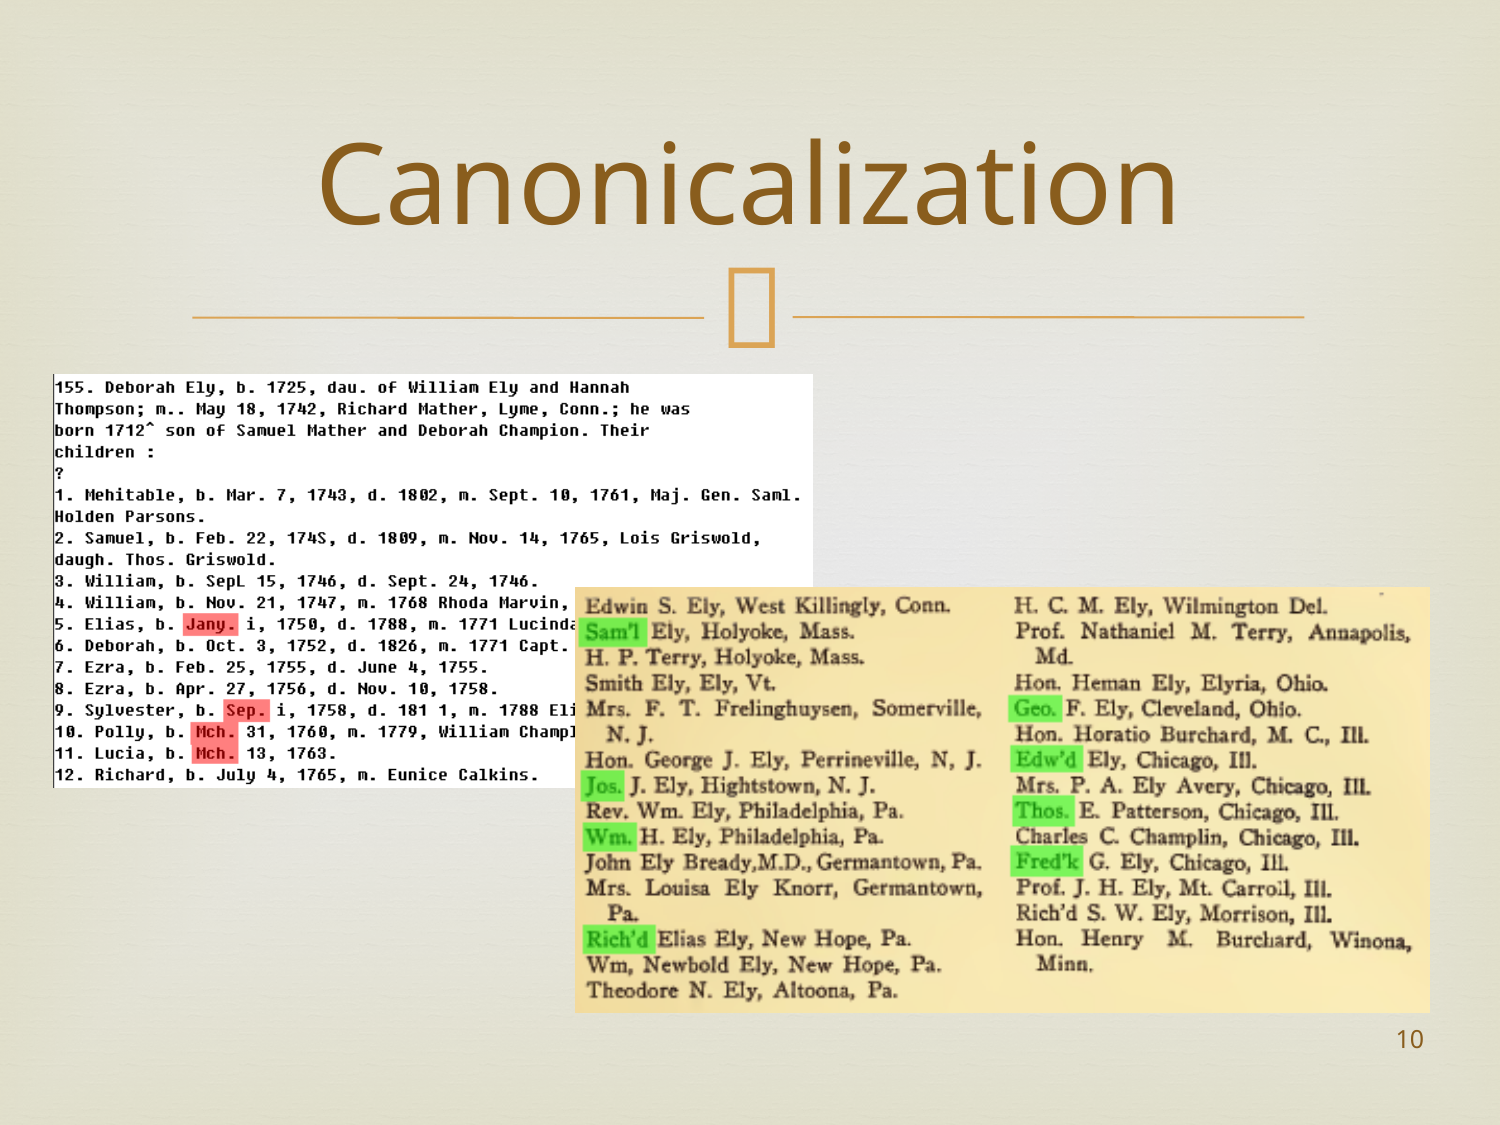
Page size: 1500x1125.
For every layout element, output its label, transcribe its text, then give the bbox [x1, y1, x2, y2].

slide_number 10 [1089, 1010, 1440, 1071]
title Canonicalization [112, 93, 1386, 267]
picture [52, 374, 1430, 1013]
